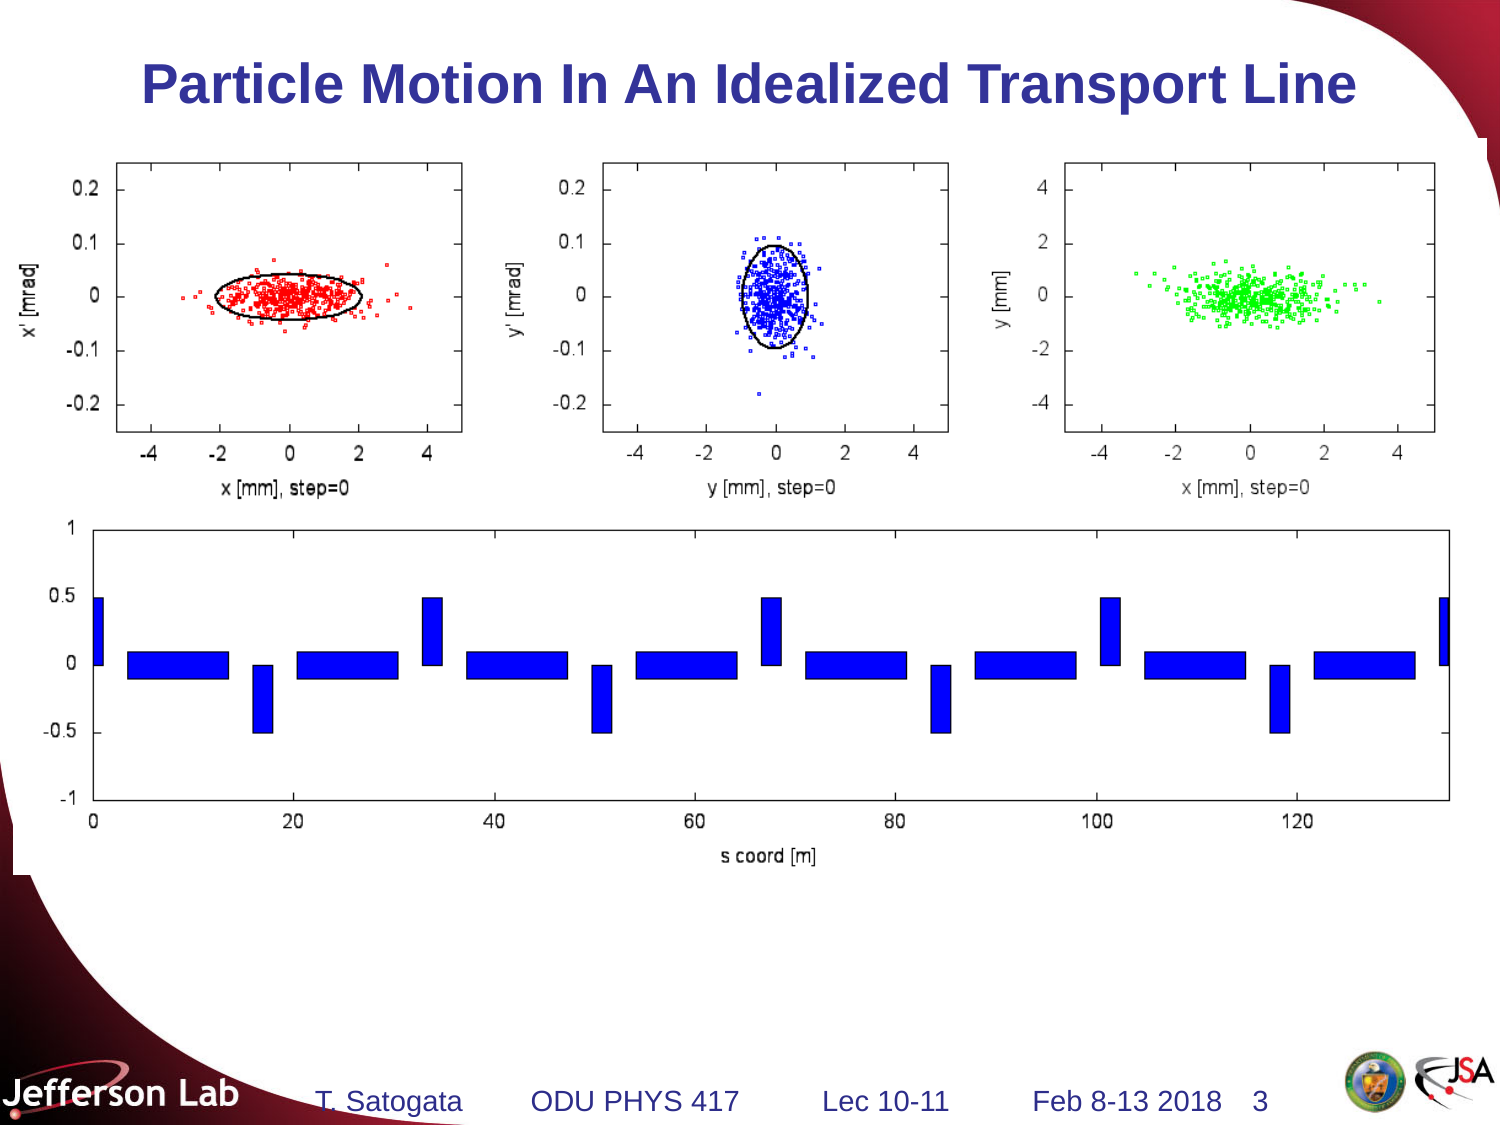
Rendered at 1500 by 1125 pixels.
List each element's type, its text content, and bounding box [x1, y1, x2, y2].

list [12, 137, 1488, 876]
picture [0, 0, 1500, 1125]
title Particle Motion In An Idealized Transport Line [112, 24, 1388, 135]
